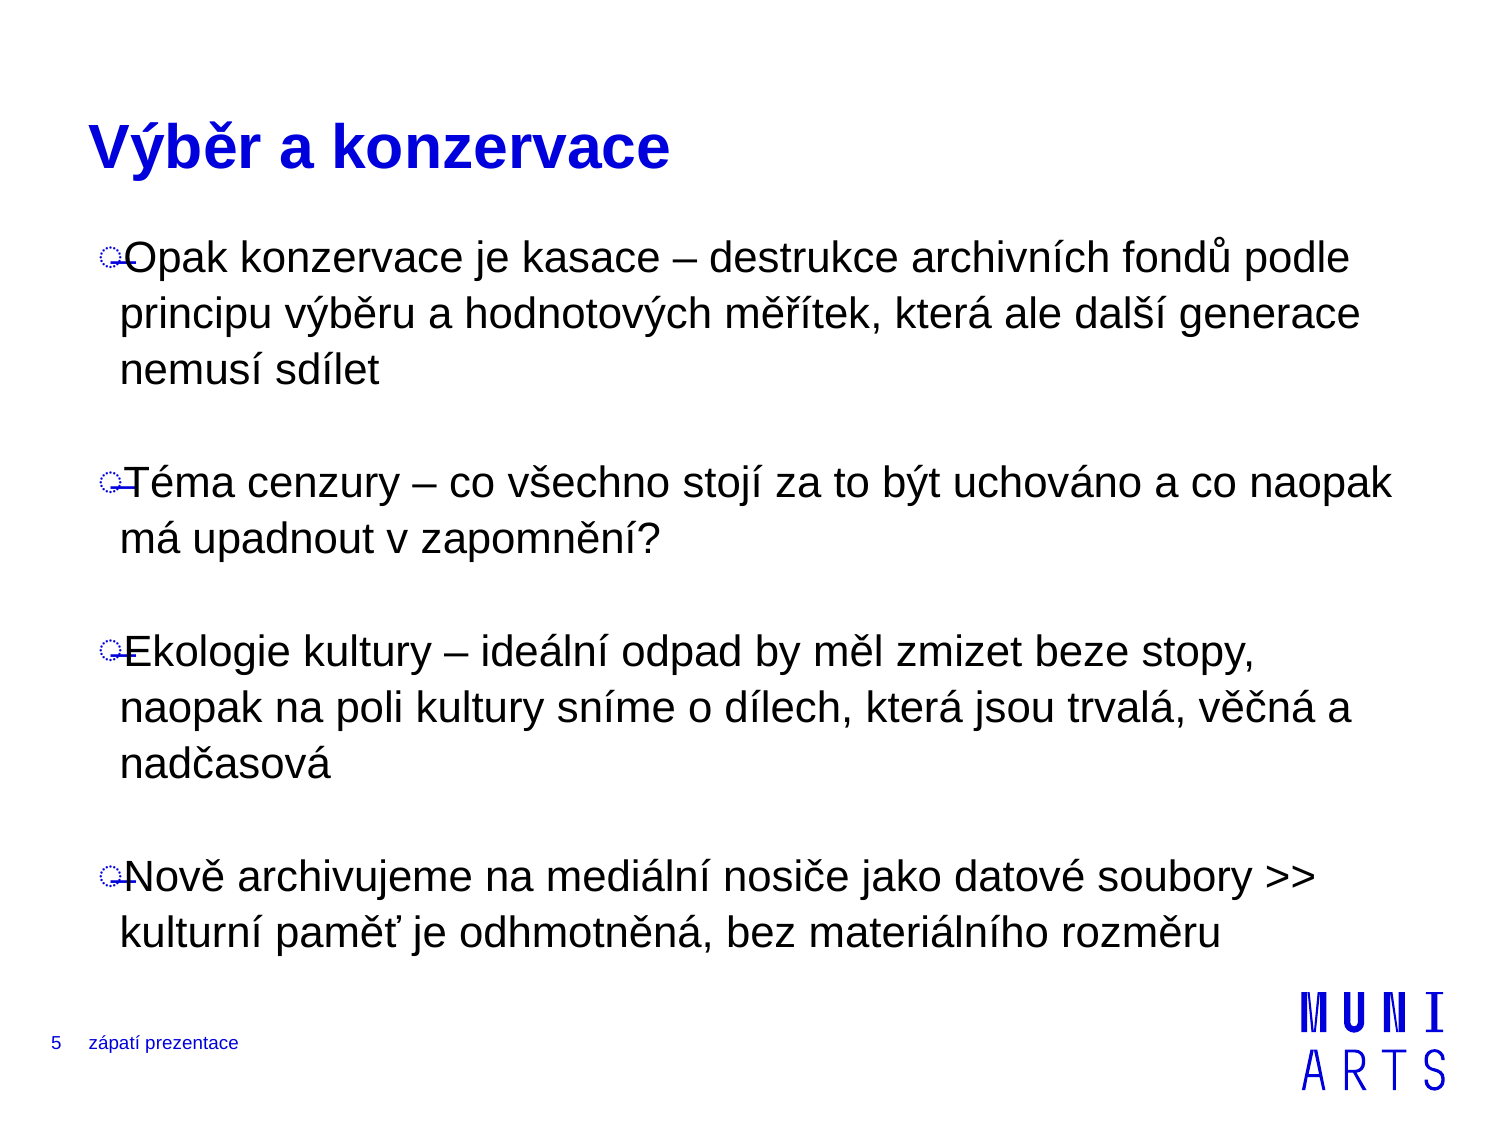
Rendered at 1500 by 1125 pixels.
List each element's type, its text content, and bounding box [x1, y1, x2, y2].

slide_number 5 [50, 1021, 82, 1063]
title Výběr a konzervace [88, 118, 1412, 193]
list Opak konzervace je kasace – destrukce archivních fondů podle principu výběru a hodnotových měřítek, která ale další generace nemusí sdílet Téma cenzury – co všechno stojí za to být uchováno a co naopak má upadnout v zapomnění? Ekologie kultury – ideální odpad by měl zmizet beze stopy, naopak na poli kultury sníme o dílech, která jsou trvalá, věčná a nadčasová Nově archivujeme na mediální nosiče jako datové soubory >> kulturní paměť je odhmotněná, bez materiálního rozměru [88, 224, 1412, 905]
footer zápatí prezentace [88, 1021, 1063, 1063]
